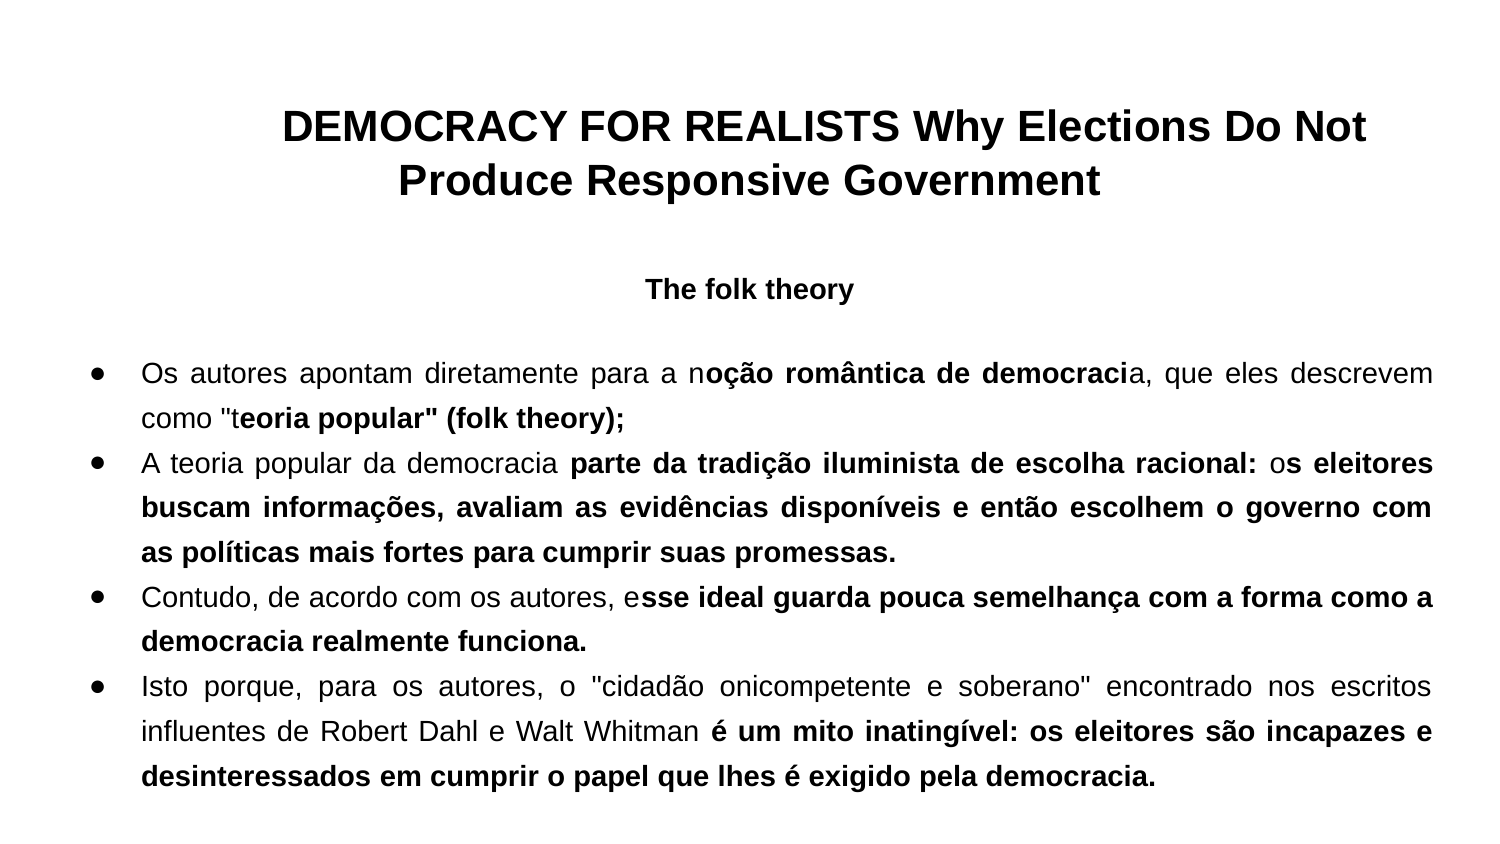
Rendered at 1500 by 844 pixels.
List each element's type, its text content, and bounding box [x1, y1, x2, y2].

title DEMOCRACY FOR REALISTS Why Elections Do Not Produce Responsive Government [51, 40, 1449, 220]
subtitle The folk theory Os autores apontam diretamente para a noção romântica de democracia, que eles descrevem como "teoria popular" (folk theory); A teoria popular da democracia parte da tradição iluminista de escolha racional: os eleitores buscam informações, avaliam as evidências disponíveis e então escolhem o governo com as políticas mais fortes para cumprir suas promessas. Contudo, de acordo com os autores, esse ideal guarda pouca semelhança com a forma como a democracia realmente funciona. Isto porque, para os autores, o "cidadão onicompetente e soberano" encontrado nos escritos influentes de Robert Dahl e Walt Whitman é um mito inatingível: os eleitores são incapazes e desinteressados ​​em cumprir o papel que lhes é exigido pela democracia. [51, 227, 1449, 808]
